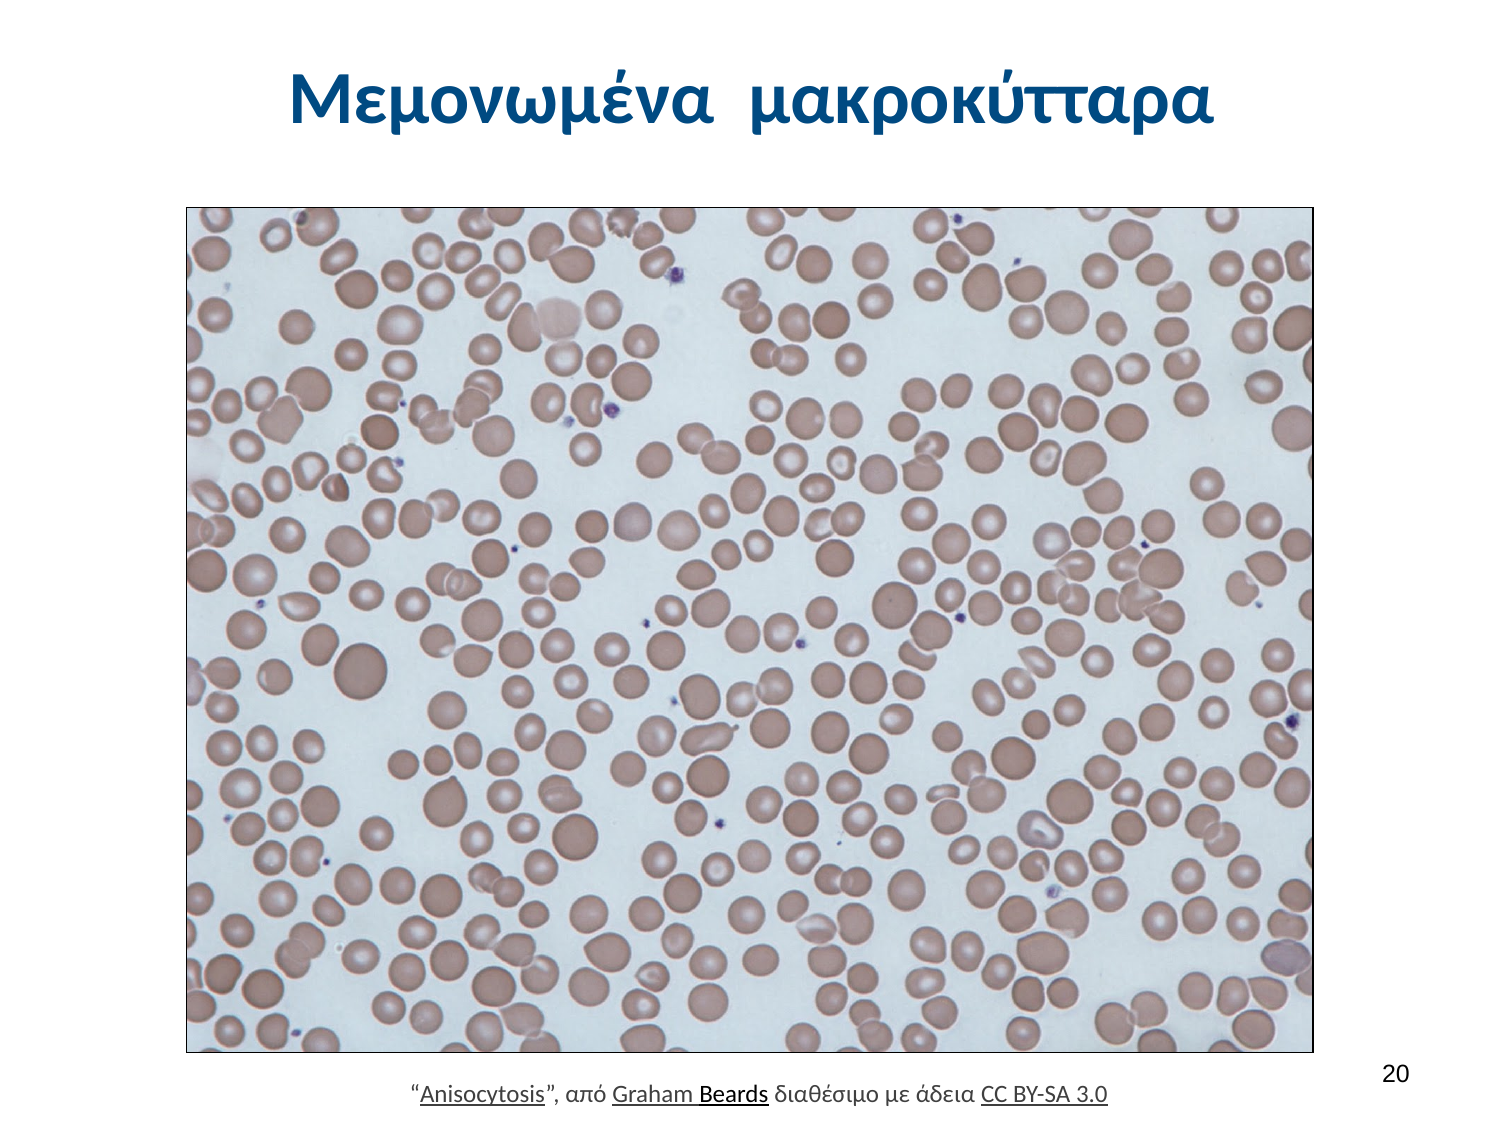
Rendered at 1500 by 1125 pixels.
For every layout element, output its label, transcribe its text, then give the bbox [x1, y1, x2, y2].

title Μεμονωμένα μακροκύτταρα [76, 19, 1427, 169]
picture [187, 207, 1313, 1053]
text_box “Anisocytosis”, από Graham Beards διαθέσιμο με άδεια CC BY-SA 3.0 [265, 1070, 1253, 1116]
slide_number 19 [1074, 1042, 1425, 1103]
